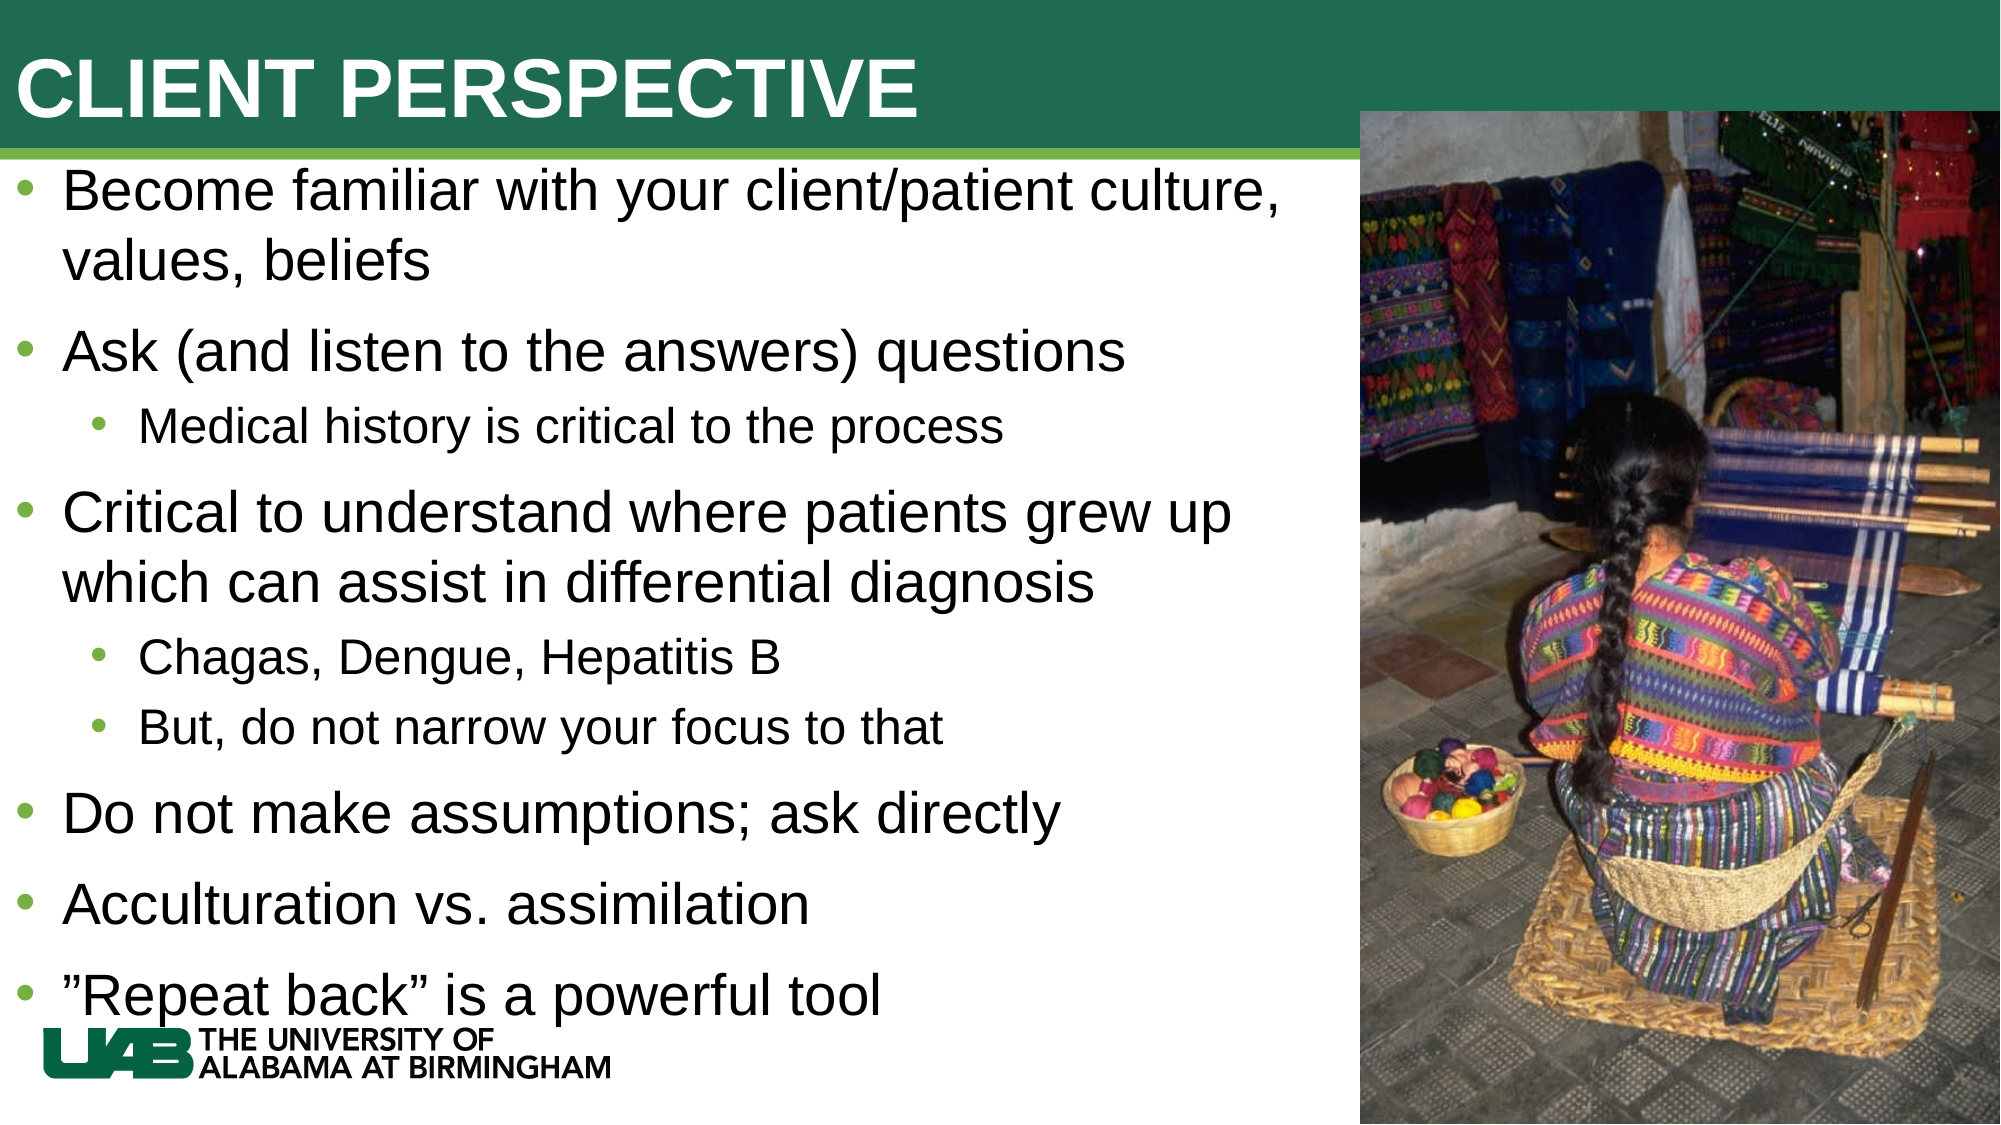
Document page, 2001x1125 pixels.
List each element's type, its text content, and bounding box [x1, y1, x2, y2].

picture [0, 0, 2001, 1125]
title CLIENT PERSPECTIVE [0, 40, 2000, 141]
list Become familiar with your client/patient culture, values, beliefs Ask (and listen to the answers) questions Medical history is critical to the process Critical to understand where patients grew up which can assist in differential diagnosis Chagas, Dengue, Hepatitis B But, do not narrow your focus to that Do not make assumptions; ask directly Acculturation vs. assimilation ”Repeat back” is a powerful tool [0, 145, 1333, 1092]
